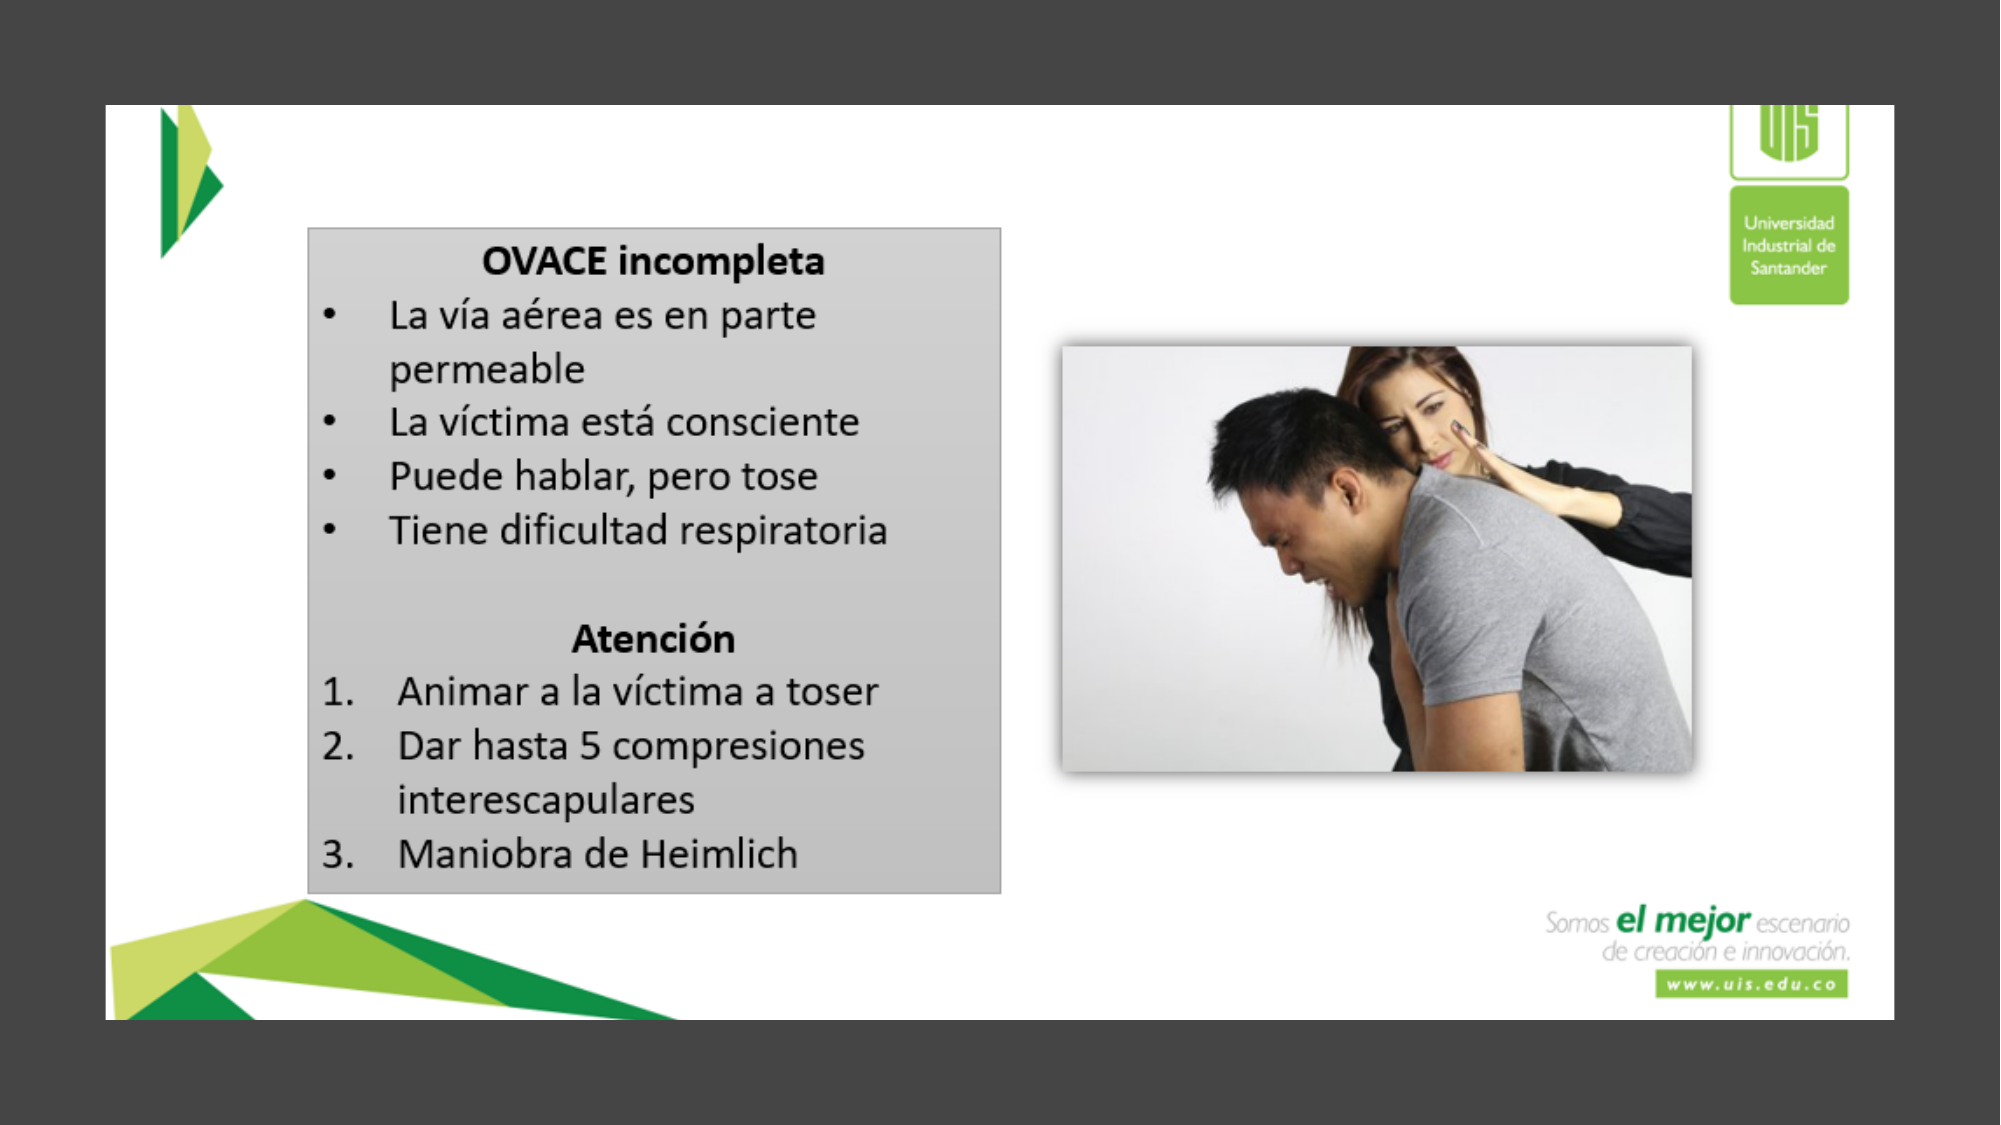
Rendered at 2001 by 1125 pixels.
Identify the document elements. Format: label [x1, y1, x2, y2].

list [105, 105, 1895, 1020]
